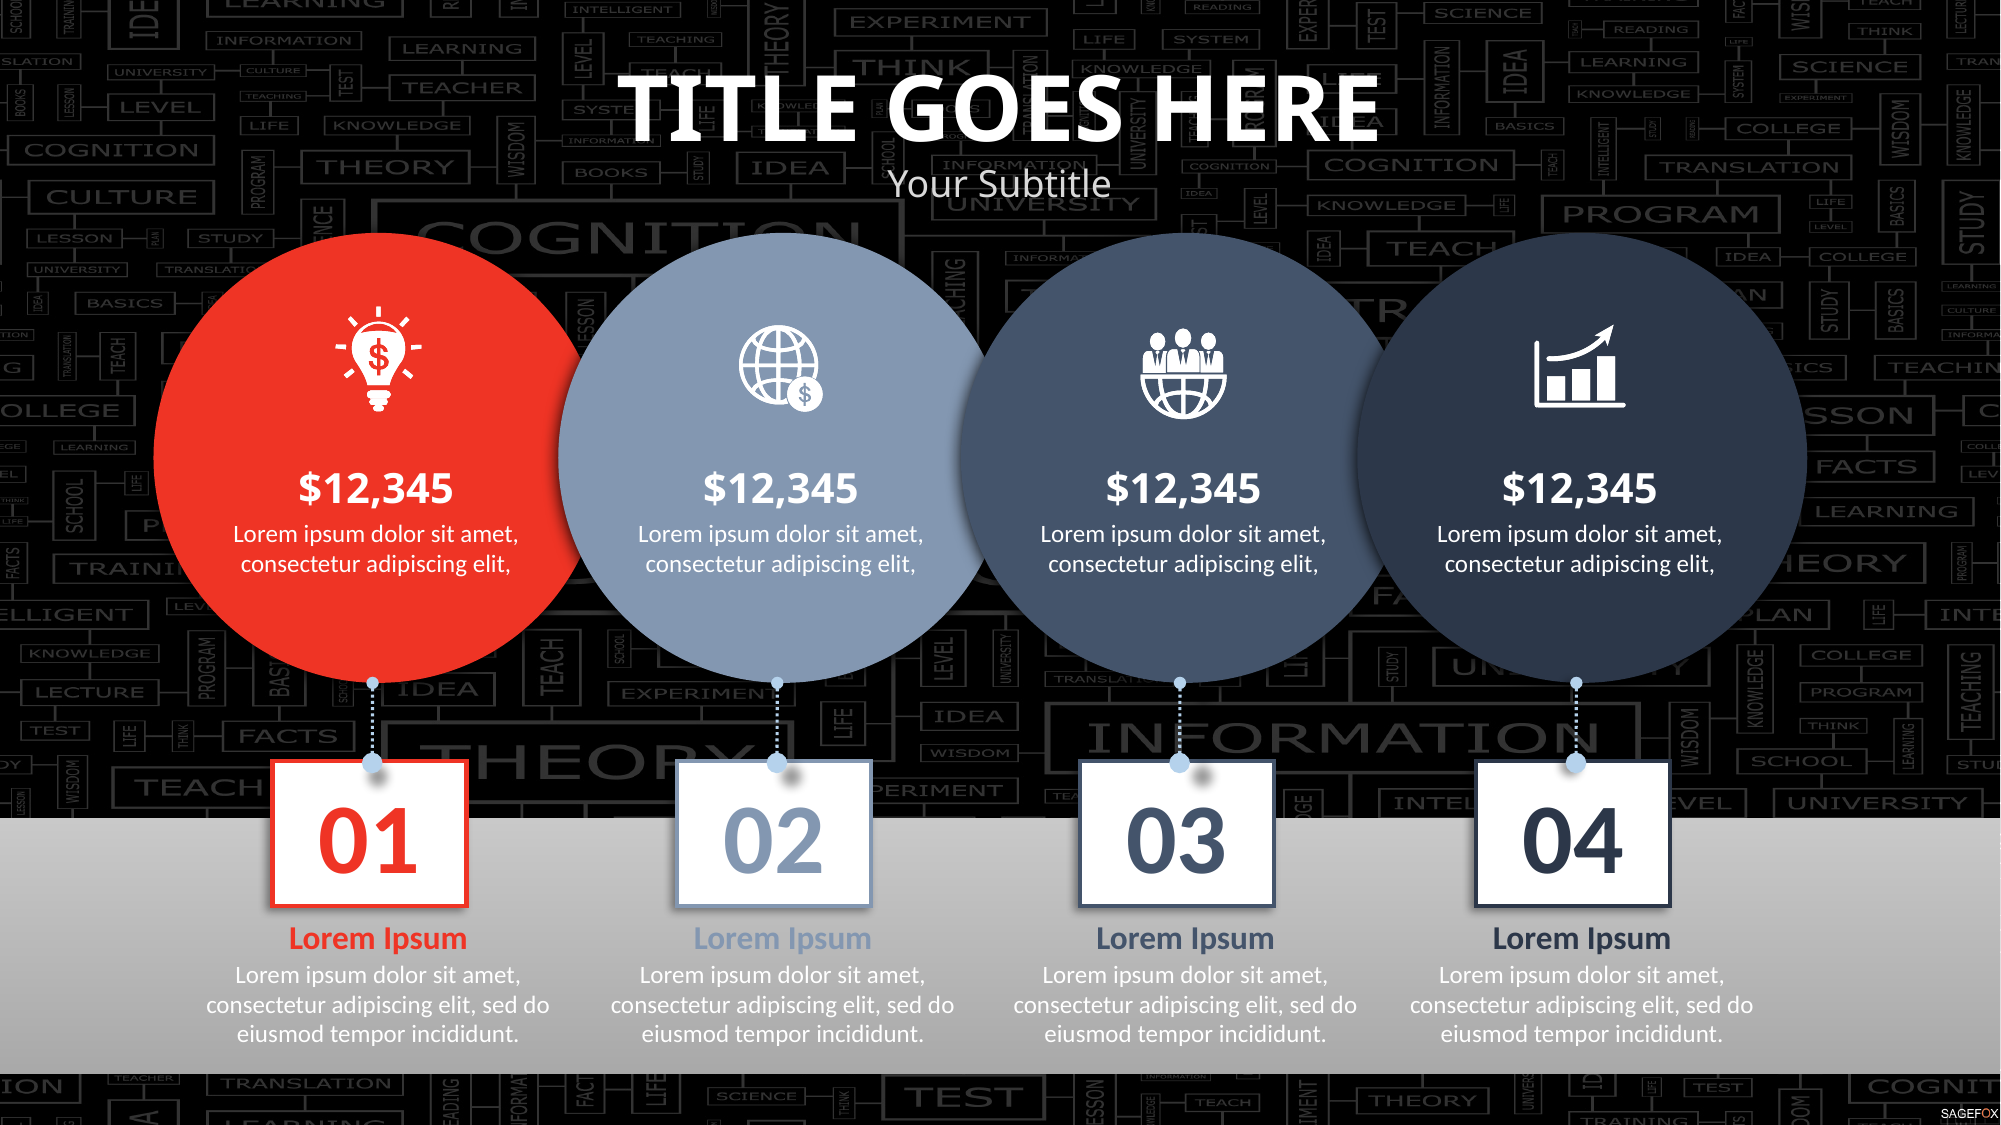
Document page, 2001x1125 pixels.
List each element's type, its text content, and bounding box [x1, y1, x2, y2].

picture [385, 597, 786, 817]
text_box 02 [676, 760, 872, 907]
text_box $12,345 Lorem ipsum dolor sit amet, consectetur adipiscing elit, [611, 457, 951, 583]
text_box 04 [1475, 760, 1671, 907]
picture [1210, 603, 1565, 817]
text_box 03 [1079, 760, 1275, 907]
text_box $12,345 Lorem ipsum dolor sit amet, consectetur adipiscing elit, [206, 457, 546, 583]
text_box [1356, 231, 1809, 684]
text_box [200, 915, 557, 1049]
text_box $12,345 Lorem ipsum dolor sit amet, consectetur adipiscing elit, [1014, 457, 1354, 583]
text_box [1534, 324, 1626, 408]
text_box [1403, 915, 1761, 1049]
picture [799, 599, 1197, 817]
text_box [0, 817, 2000, 1074]
text_box [959, 231, 1377, 684]
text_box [335, 306, 422, 412]
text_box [738, 325, 823, 412]
text_box [557, 231, 978, 684]
picture [0, 0, 2001, 1125]
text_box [1140, 328, 1227, 420]
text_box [1007, 915, 1365, 1049]
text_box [604, 915, 962, 1049]
text_box [152, 231, 574, 684]
text_box TITLE GOES HERE Your Subtitle [548, 42, 1452, 212]
text_box $12,345 Lorem ipsum dolor sit amet, consectetur adipiscing elit, [1410, 457, 1750, 583]
text_box 01 [271, 760, 468, 907]
